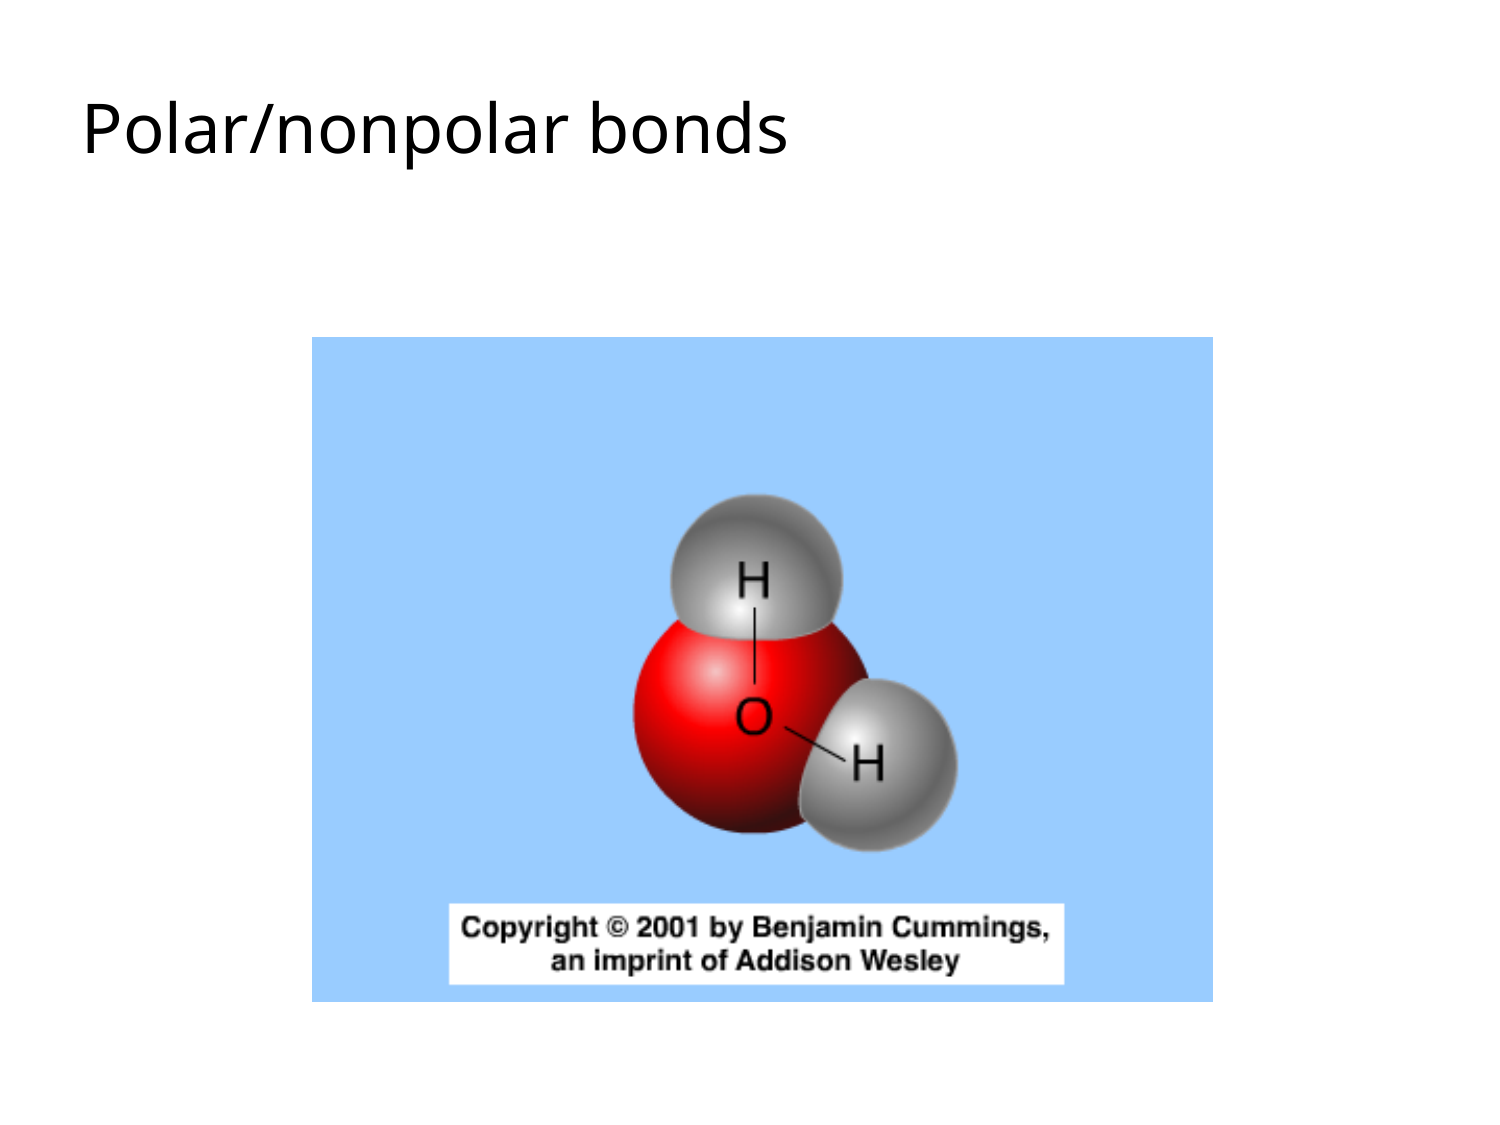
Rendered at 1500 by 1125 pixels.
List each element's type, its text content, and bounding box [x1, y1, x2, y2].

title Polar/nonpolar bonds [66, 37, 1342, 225]
picture [312, 337, 1213, 1003]
